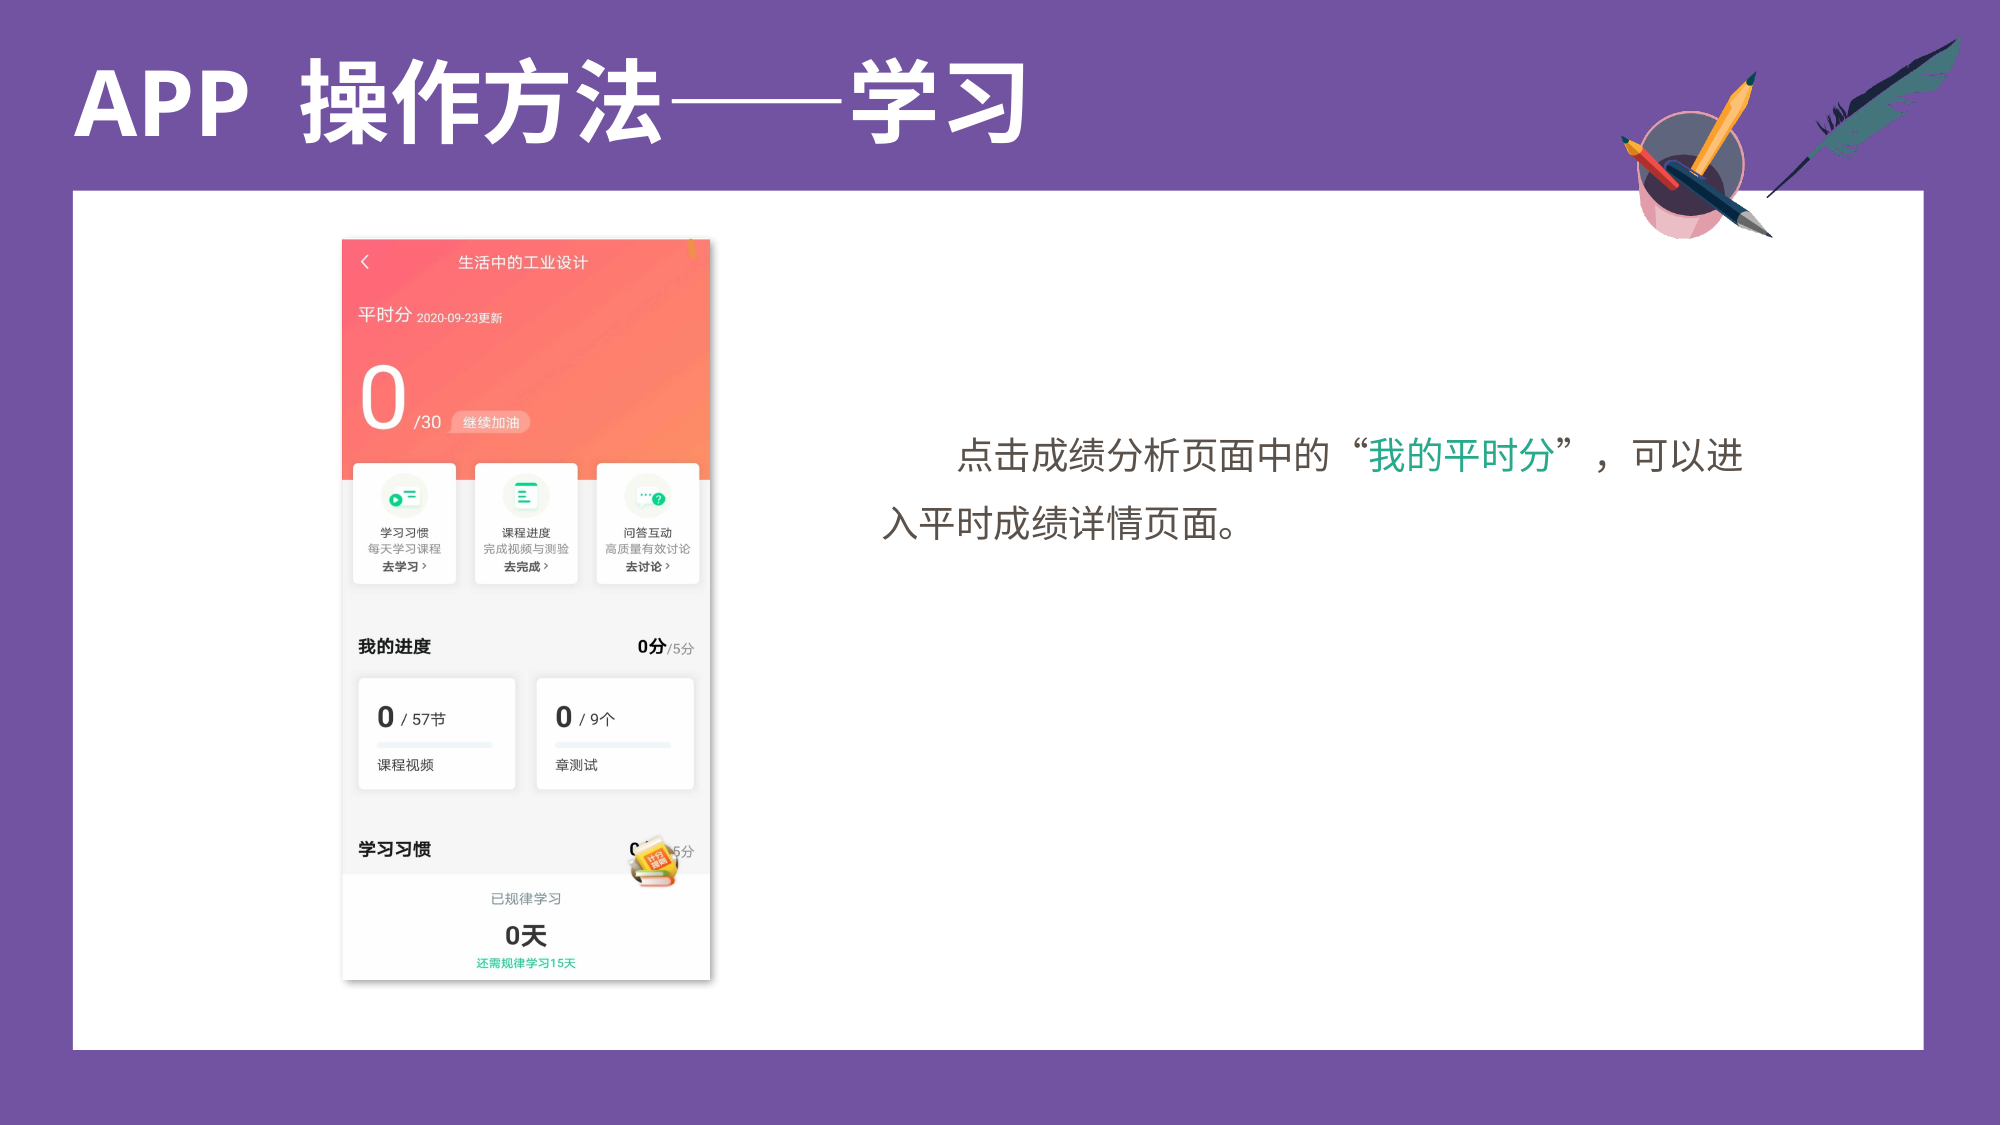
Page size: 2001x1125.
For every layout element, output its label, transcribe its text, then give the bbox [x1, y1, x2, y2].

picture [1620, 35, 1962, 239]
text_box [72, 190, 1925, 1051]
picture [342, 238, 710, 980]
text_box APP 操作方法——学习 [59, 37, 1080, 163]
text_box 点击成绩分析页面中的“我的平时分”，可以进入平时成绩详情页面。 [866, 402, 1793, 720]
text_box [0, 0, 2000, 1125]
